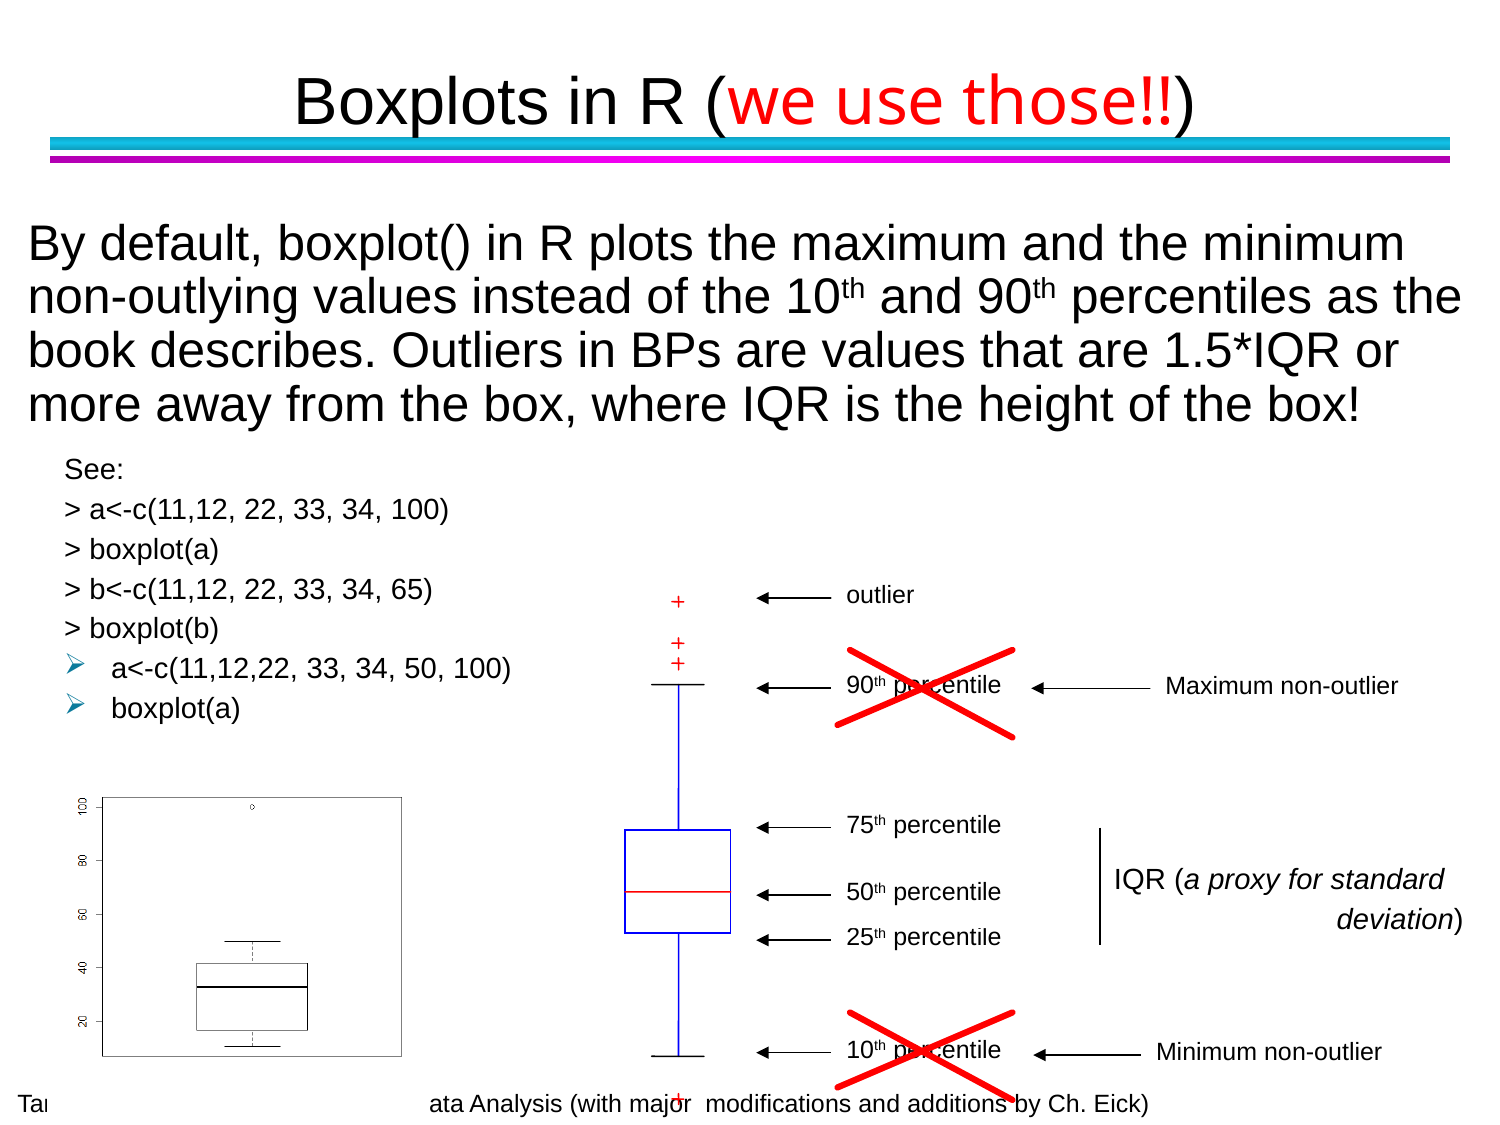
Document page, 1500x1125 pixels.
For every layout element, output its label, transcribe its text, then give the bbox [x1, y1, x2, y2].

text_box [849, 1095, 1013, 1101]
text_box Boxplots in R (we use those!!) By default, boxplot() in R plots the maximum and the minimum non-outlying values instead of the 10th and 90th percentiles as the book describes. Outliers in BPs are values that are 1.5*IQR or more away from the box, where IQR is the height of the box! [12, 59, 1479, 860]
text_box See: > a<-c(11,12, 22, 33, 34, 100) > boxplot(a) > b<-c(11,12, 22, 33, 34, 65) > boxplot(b) a<-c(11,12,22, 33, 34, 50, 100) boxplot(a) [49, 447, 528, 772]
picture [47, 742, 430, 1124]
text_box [837, 649, 1013, 726]
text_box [1032, 1031, 1438, 1089]
text_box IQR (a proxy for standard deviation) [1104, 856, 1479, 943]
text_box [1030, 664, 1479, 722]
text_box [837, 1012, 1013, 1088]
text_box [849, 733, 1013, 738]
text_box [624, 574, 1038, 1105]
